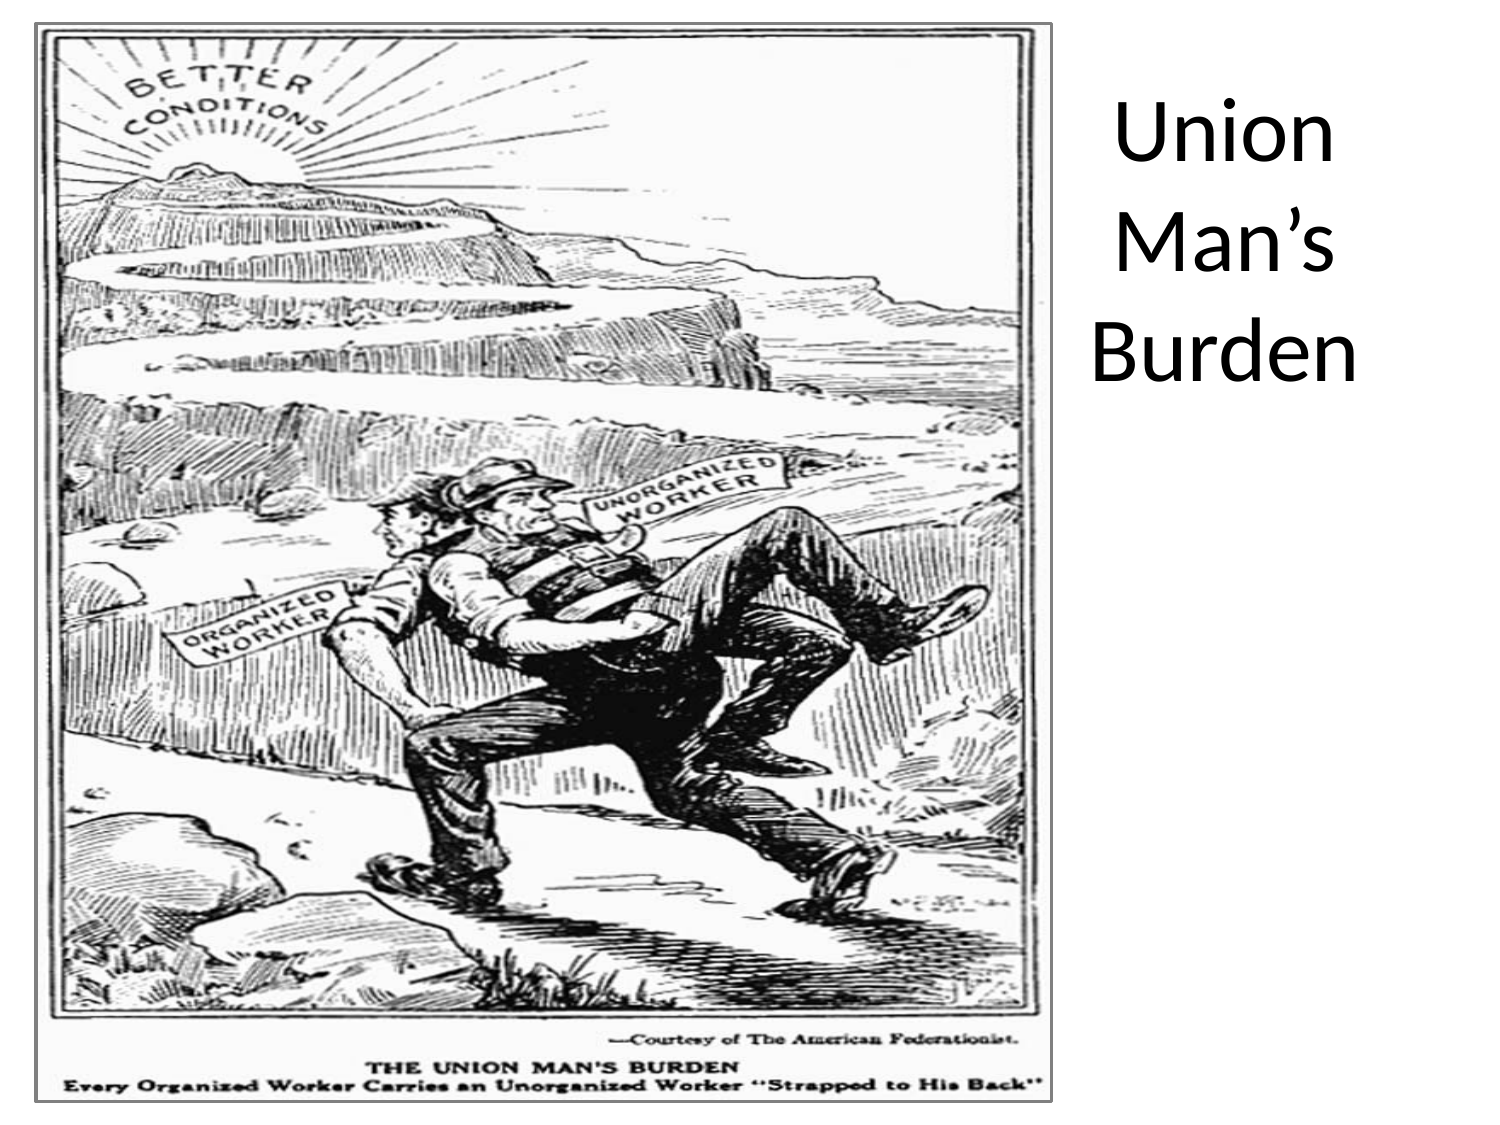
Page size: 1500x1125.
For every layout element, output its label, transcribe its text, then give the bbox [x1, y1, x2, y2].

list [37, 24, 1051, 1101]
title Union Man’s Burden [1054, 45, 1425, 425]
